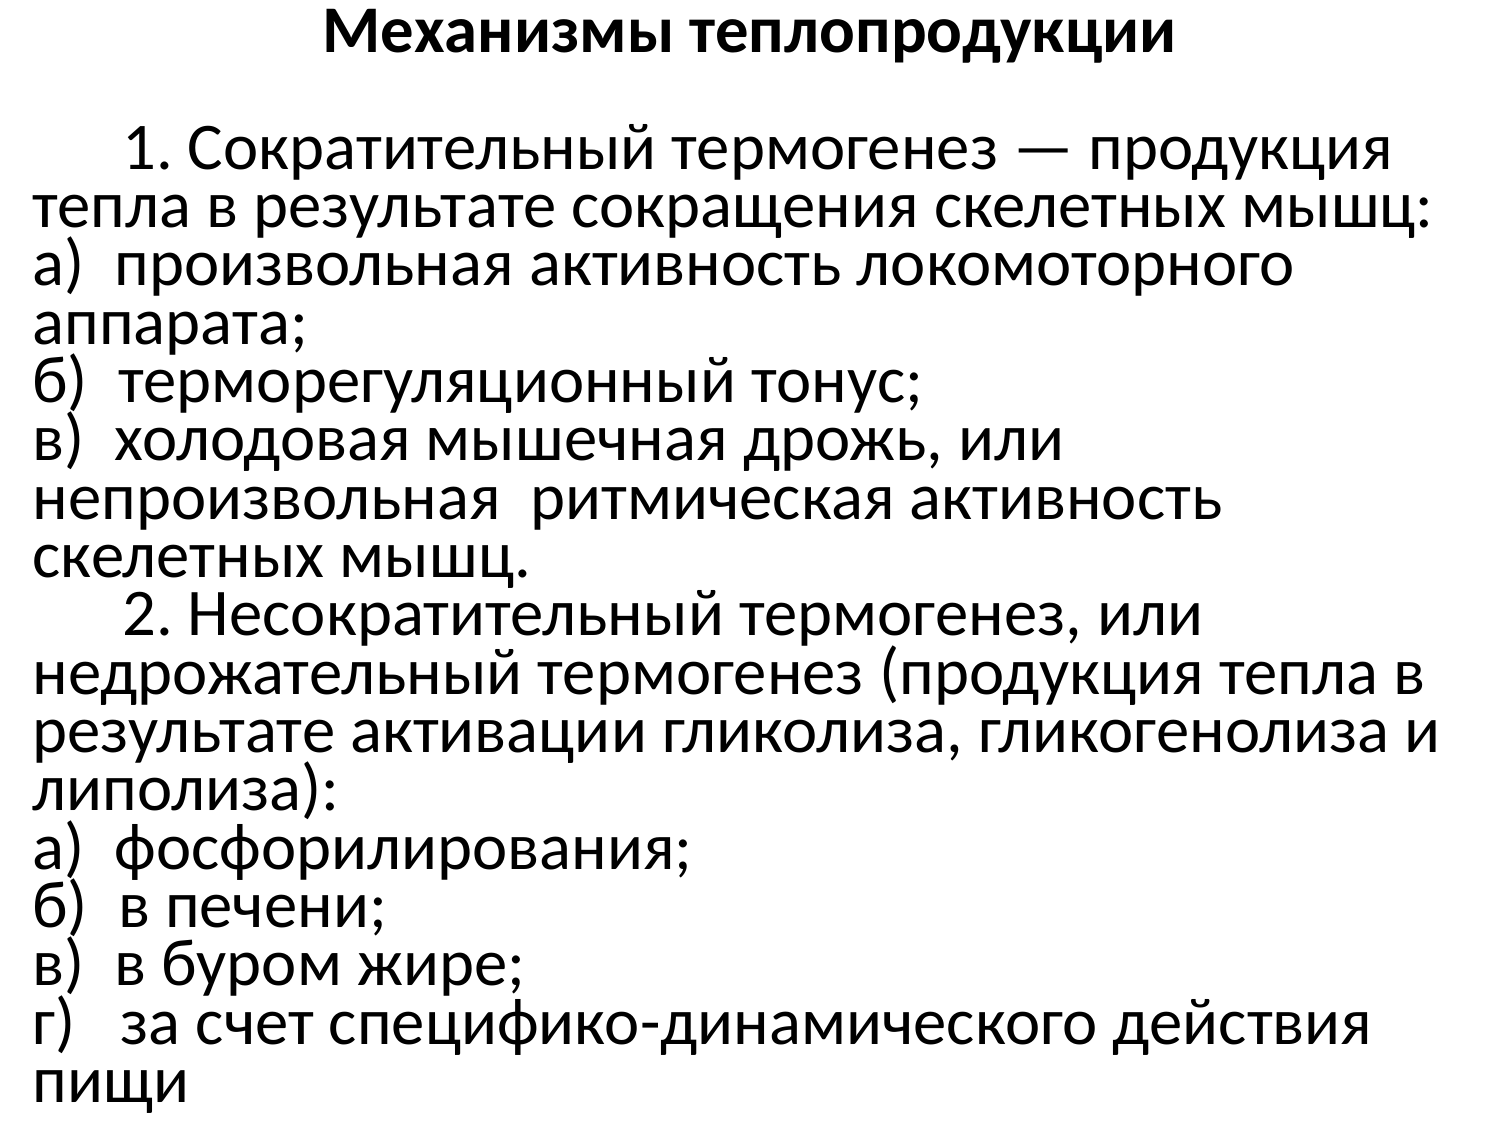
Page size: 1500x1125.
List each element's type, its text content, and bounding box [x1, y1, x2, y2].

text_box Механизмы теплопродукции 1. Сократительный термогенез — продукция тепла в результате сокращения скелетных мышц: а) произвольная активность локомоторного аппарата; б) терморегуляционный тонус; в) холодовая мышечная дрожь, или непроизвольная ритмическая активность скелетных мышц. 2. Несократительный термогенез, или недрожательный термогенез (продукция тепла в результате активации гликолиза, гликогенолиза и липолиза): а) фосфорилирования; б) в печени; в) в буром жире; г) за счет специфико-динамического действия пищи [17, 0, 1483, 1124]
